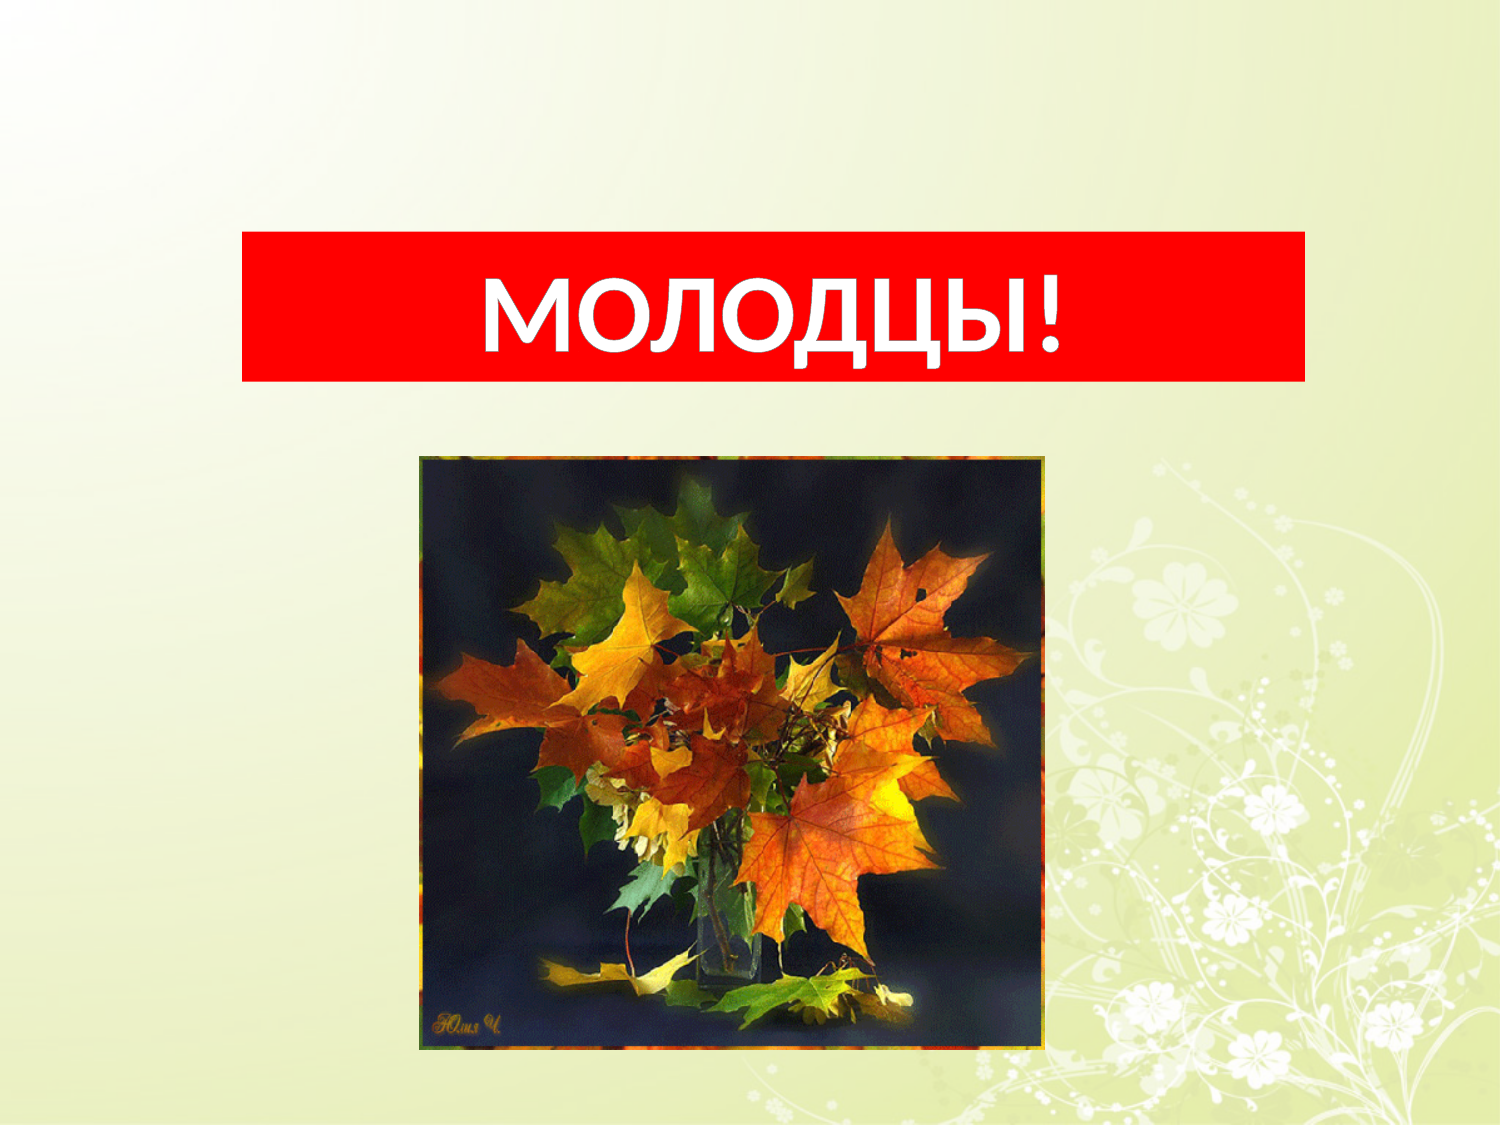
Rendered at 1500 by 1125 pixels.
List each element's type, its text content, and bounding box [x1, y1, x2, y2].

text_box МОЛОДЦЫ! [242, 231, 1305, 382]
picture [418, 455, 1045, 1051]
